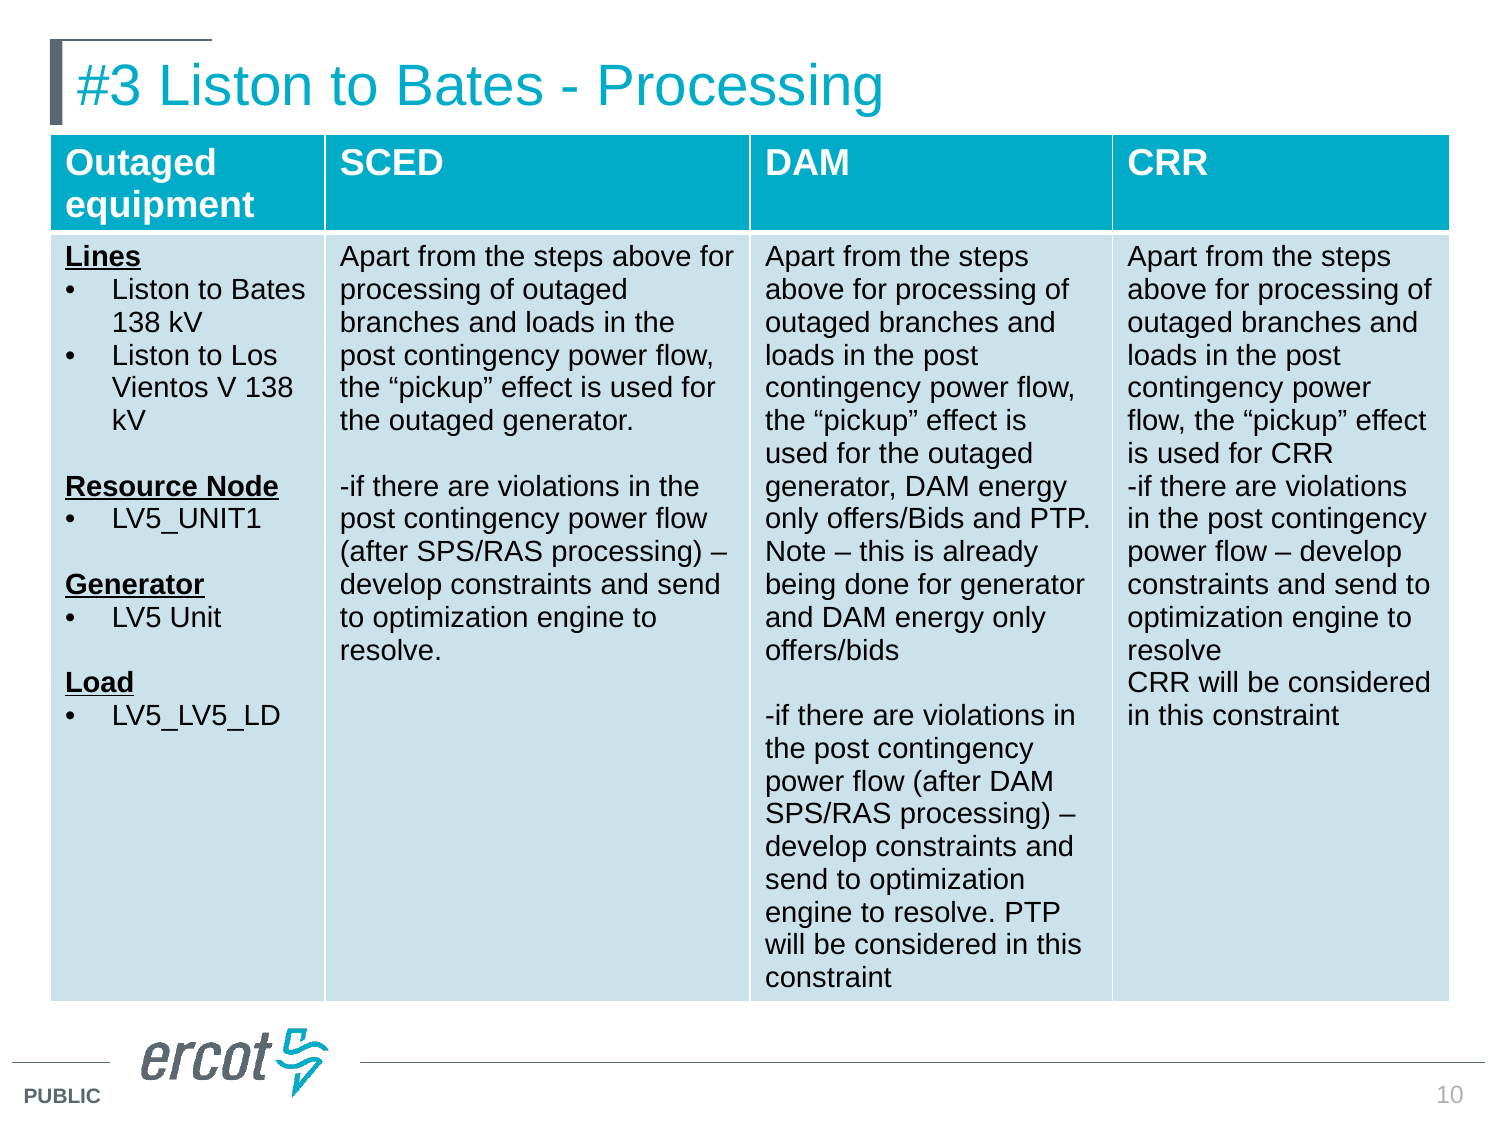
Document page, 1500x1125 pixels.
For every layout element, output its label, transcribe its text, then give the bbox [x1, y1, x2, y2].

title #3 Liston to Bates - Processing [62, 39, 1450, 133]
table_cell Apart from the steps above for processing of outaged branches and loads in the post contingency power flow, the “pickup” effect is used for CRR -if there are violations in the post contingency power flow – develop constraints and send to optimization engine to resolve CRR will be considered in this constraint [1113, 235, 1449, 1001]
table_cell Lines Liston to Bates 138 kV Liston to Los Vientos V 138 kV Resource Node LV5_UNIT1 Generator LV5 Unit Load LV5_LV5_LD [51, 235, 324, 1001]
slide_number 10 [1412, 1076, 1488, 1112]
table_cell Apart from the steps above for processing of outaged branches and loads in the post contingency power flow, the “pickup” effect is used for the outaged generator. -if there are violations in the post contingency power flow (after SPS/RAS processing) – develop constraints and send to optimization engine to resolve. [326, 235, 749, 1001]
picture [137, 1024, 332, 1100]
table_header SCED [326, 135, 749, 230]
table_cell Apart from the steps above for processing of outaged branches and loads in the post contingency power flow, the “pickup” effect is used for the outaged generator, DAM energy only offers/Bids and PTP. Note – this is already being done for generator and DAM energy only offers/bids -if there are violations in the post contingency power flow (after DAM SPS/RAS processing) – develop constraints and send to optimization engine to resolve. PTP will be considered in this constraint [751, 235, 1112, 1001]
table_header DAM [751, 135, 1112, 230]
table_header Outaged equipment [51, 135, 324, 230]
table_header CRR [1113, 135, 1449, 230]
